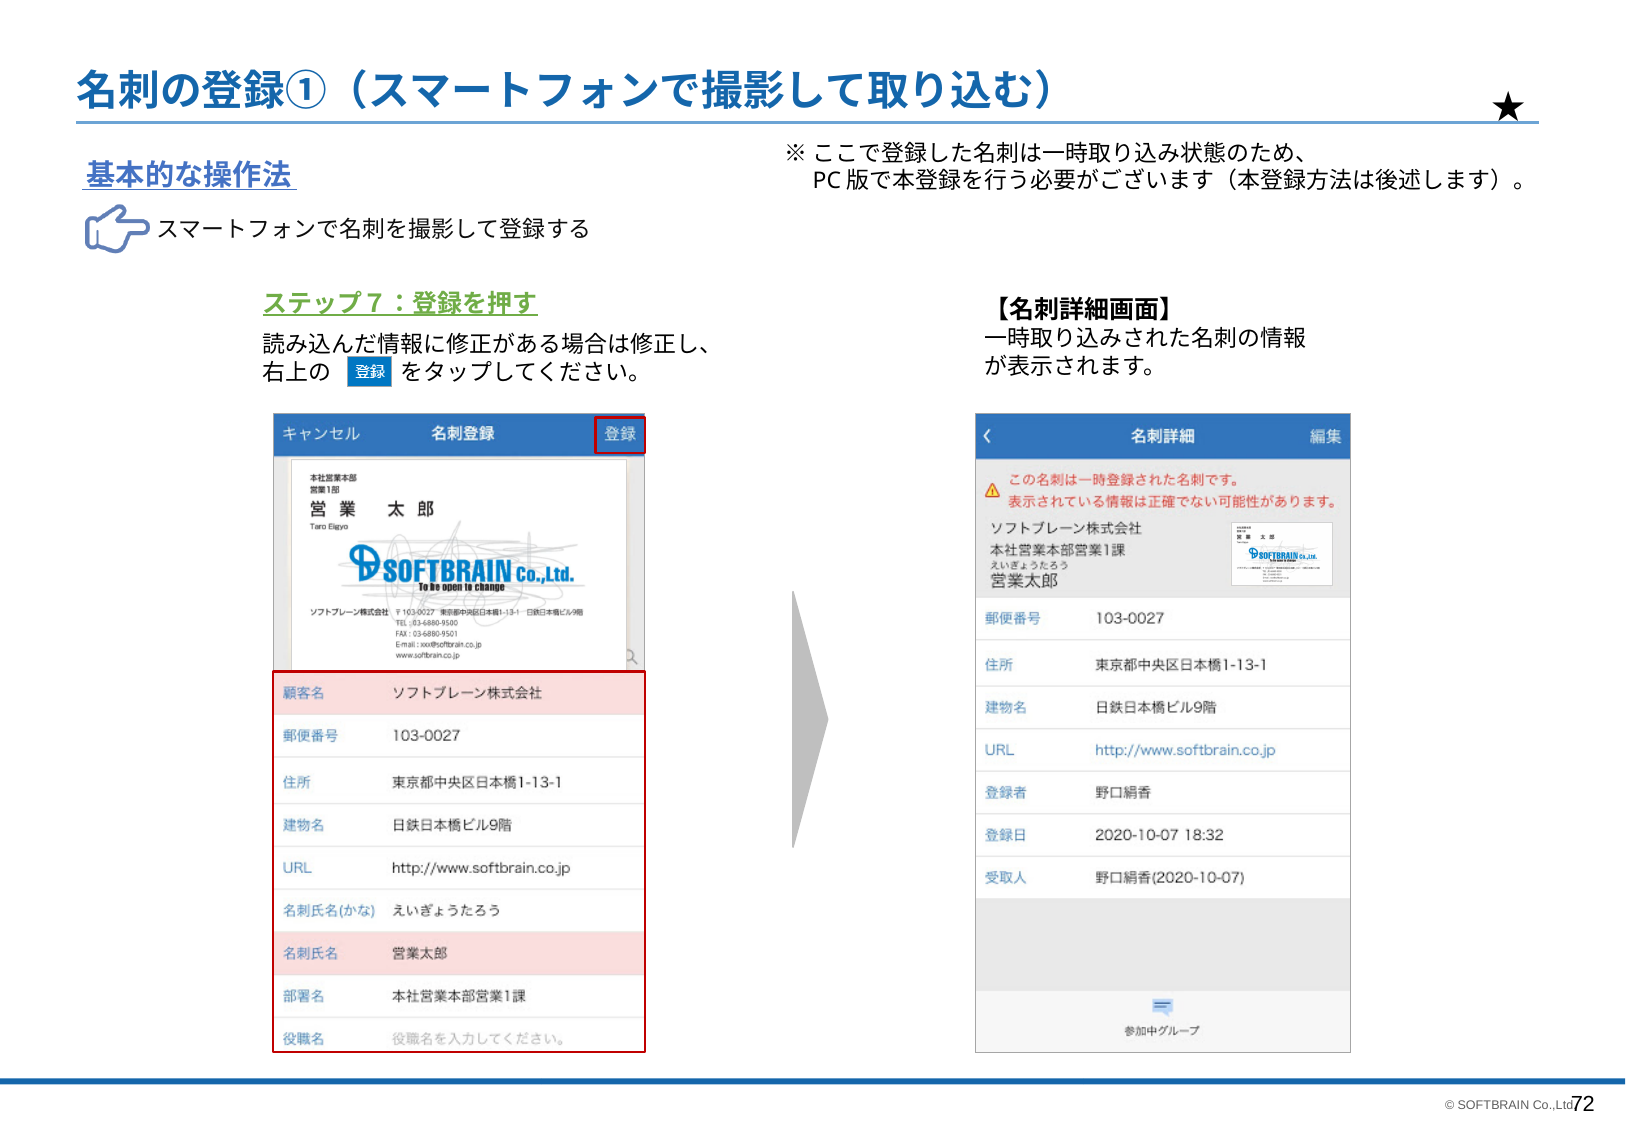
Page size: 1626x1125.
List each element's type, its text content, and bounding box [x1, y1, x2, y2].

text_box 基本的な操作法 [71, 149, 307, 199]
text_box 【名刺詳細画面】 一時取り込みされた名刺の情報が表示されます。 [969, 286, 1344, 387]
text_box [792, 591, 828, 848]
picture [85, 195, 151, 261]
title 名刺の登録①（スマートフォンで撮影して取り込む） [76, 61, 1545, 121]
picture [347, 356, 393, 387]
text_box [975, 413, 1351, 1053]
text_box ★ [1474, 71, 1542, 131]
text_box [272, 413, 646, 1053]
text_box ※ここで登録した名刺は一時取り込み状態のため、 PC版で本登録を行う必要がございます（本登録方法は後述します）。 [769, 131, 1545, 201]
text_box ステップ７：登録を押す 読み込んだ情報に修正がある場合は修正し、右上の をタップしてください。 [247, 280, 715, 393]
text_box スマートフォンで名刺を撮影して登録する [154, 206, 932, 250]
